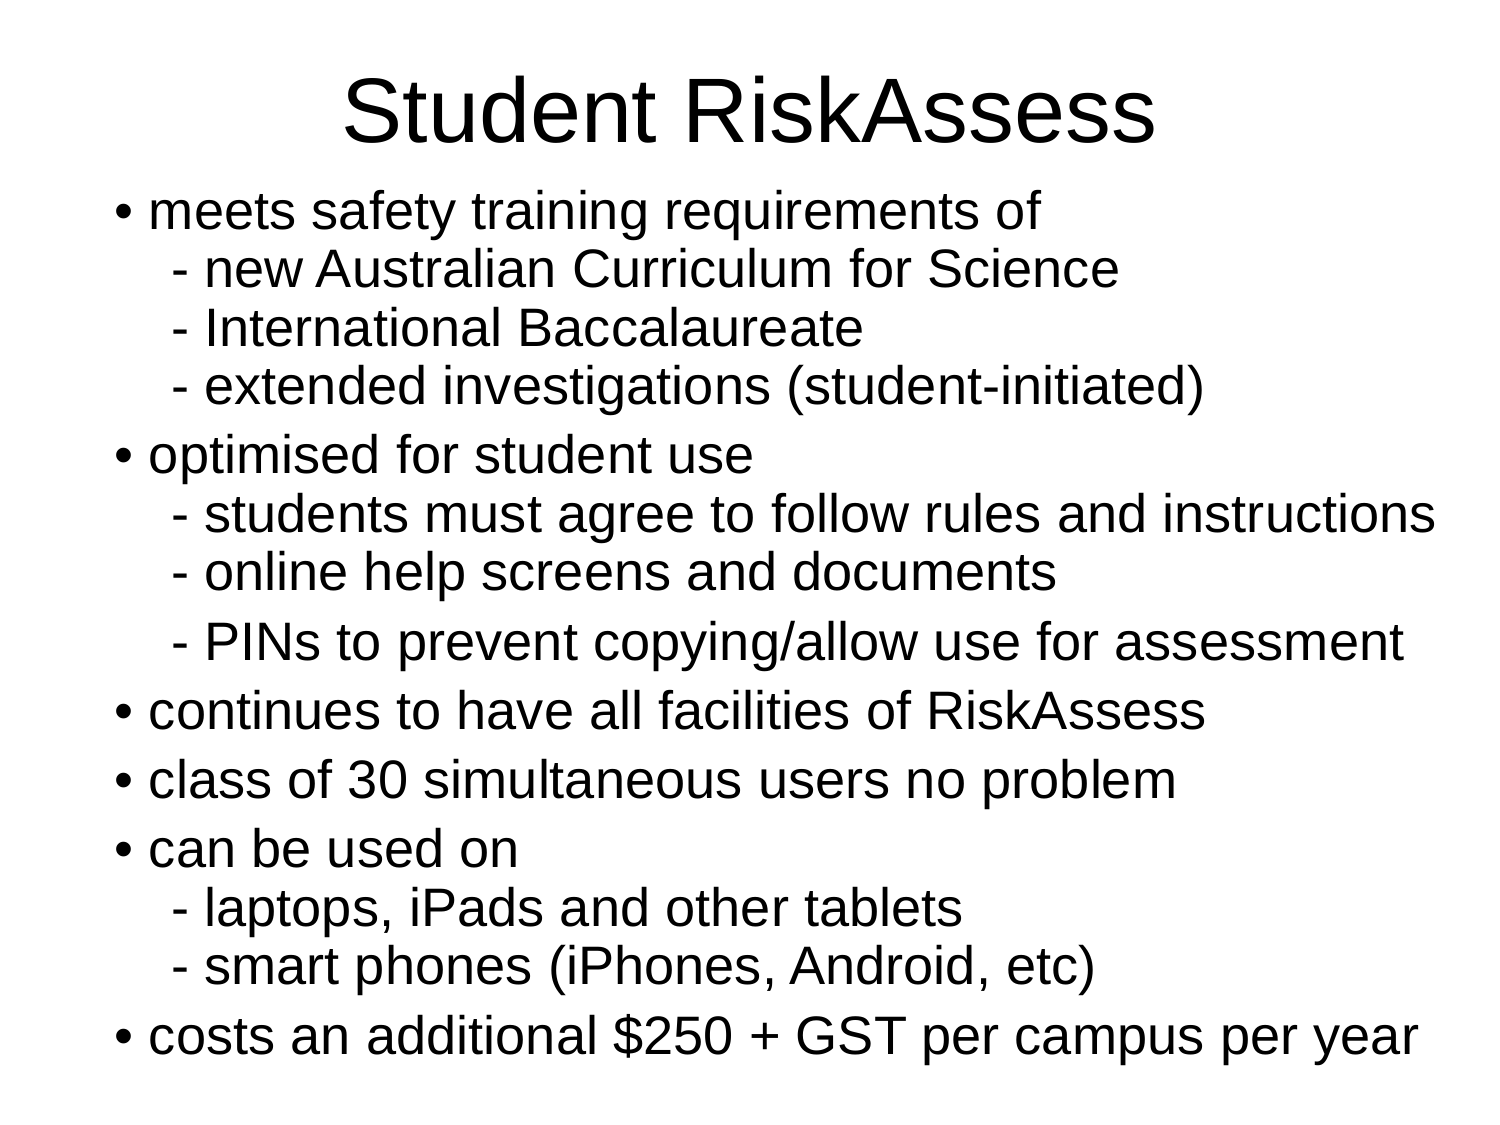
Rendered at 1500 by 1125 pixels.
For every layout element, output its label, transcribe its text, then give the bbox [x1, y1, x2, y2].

title Student RiskAssess [112, 12, 1388, 174]
list • meets safety training requirements of - new Australian Curriculum for Science - International Baccalaureate - extended investigations (student-initiated) • optimised for student use - students must agree to follow rules and instructions - online help screens and documents - PINs to prevent copying/allow use for assessment • continues to have all facilities of RiskAssess • class of 30 simultaneous users no problem • can be used on - laptops, iPads and other tablets - smart phones (iPhones, Android, etc) • costs an additional $250 + GST per campus per year [99, 174, 1475, 1100]
